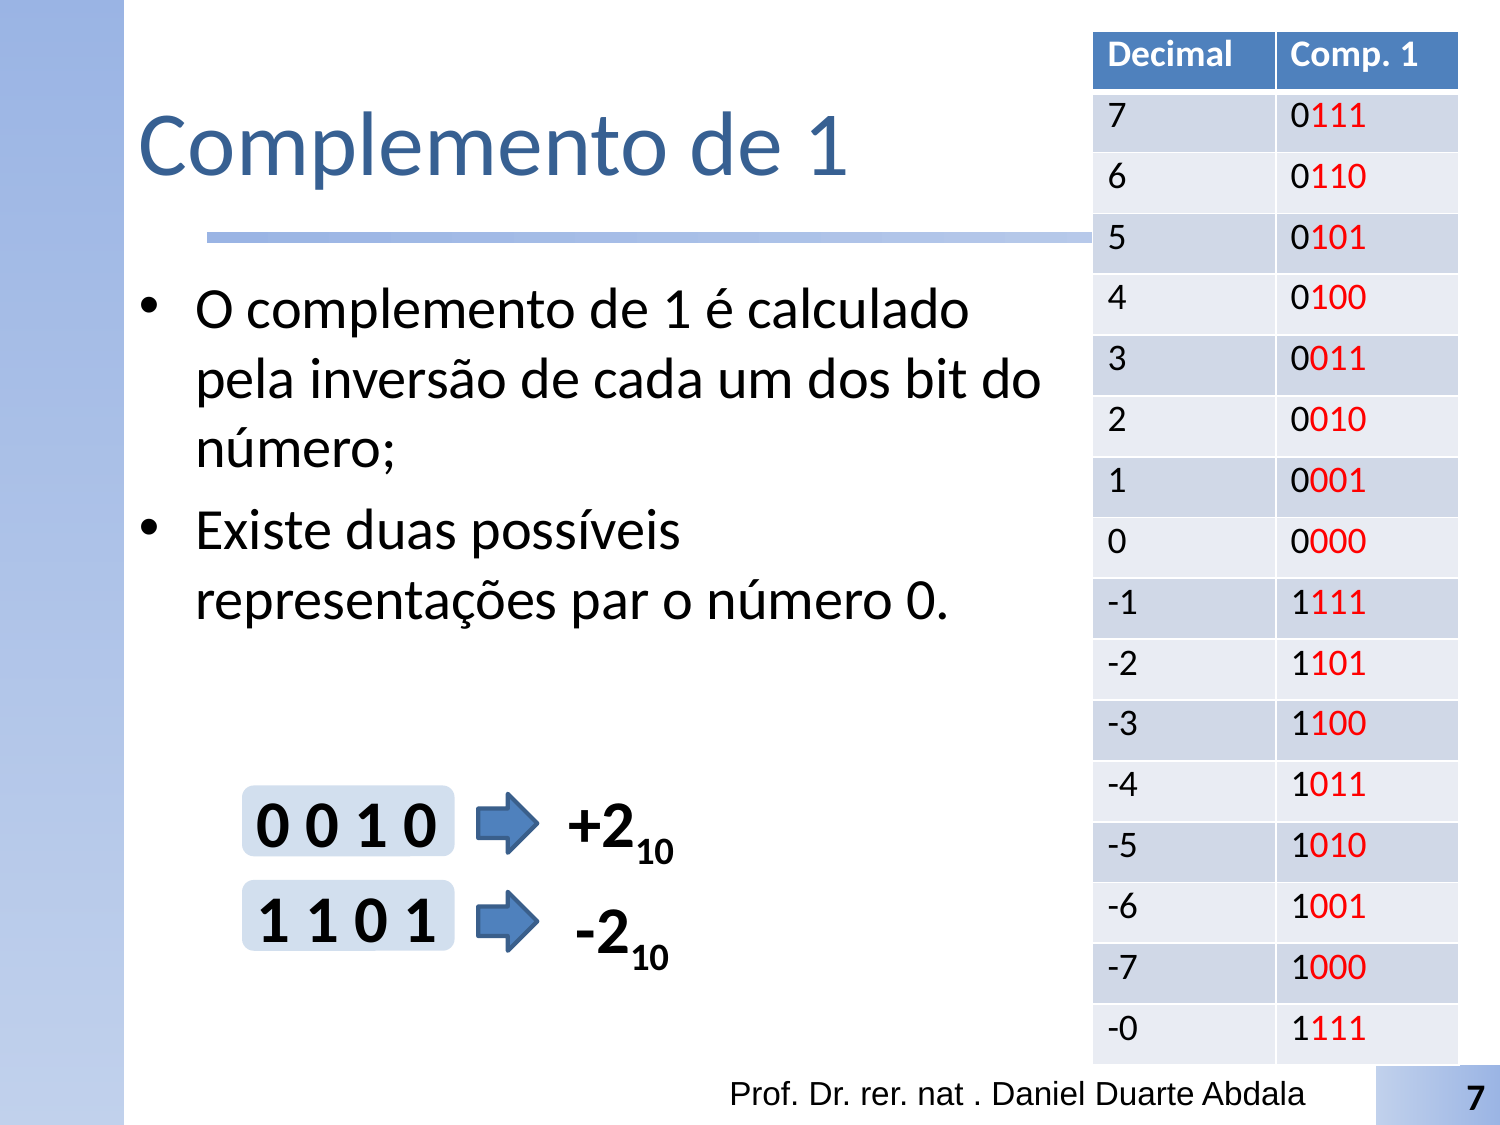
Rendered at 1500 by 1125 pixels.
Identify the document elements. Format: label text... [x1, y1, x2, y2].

table_cell -4 [1093, 762, 1275, 821]
table_cell 0011 [1277, 336, 1458, 395]
table_cell 0100 [1277, 275, 1458, 334]
table_header Comp. 1 [1277, 32, 1458, 89]
table_cell 1001 [1277, 883, 1458, 942]
table_cell 0000 [1277, 518, 1458, 577]
table_cell 0 [1093, 518, 1275, 577]
table_cell -0 [1093, 1005, 1275, 1064]
table_header Decimal [1093, 32, 1275, 89]
slide_number 7 [1376, 1065, 1500, 1125]
text_box [476, 791, 540, 855]
table_cell 3 [1093, 336, 1275, 395]
table_cell 0111 [1277, 95, 1458, 152]
table_cell -1 [1093, 579, 1275, 638]
table_cell 0110 [1277, 153, 1458, 213]
text_box [476, 889, 540, 953]
table_cell -2 [1093, 640, 1275, 699]
table_cell -6 [1093, 883, 1275, 942]
text_box -210 [560, 879, 691, 986]
table_cell 0010 [1277, 397, 1458, 456]
table_cell 0101 [1277, 214, 1458, 273]
text_box +210 [553, 773, 727, 880]
title Complemento de 1 [123, 45, 1058, 233]
table_cell 2 [1093, 397, 1275, 456]
table_cell 4 [1093, 275, 1275, 334]
table_cell 0001 [1277, 458, 1458, 517]
table_cell 1101 [1277, 640, 1458, 699]
table_cell 7 [1093, 95, 1275, 152]
table_cell -5 [1093, 823, 1275, 882]
table_cell 1100 [1277, 701, 1458, 760]
table_cell 1111 [1277, 1005, 1458, 1064]
footer Prof. Dr. rer. nat . Daniel Duarte Abdala [714, 1065, 1344, 1125]
table_cell 5 [1093, 214, 1275, 273]
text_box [241, 773, 455, 867]
table_cell 6 [1093, 153, 1275, 213]
table_cell -7 [1093, 944, 1275, 1003]
table_cell -3 [1093, 701, 1275, 760]
list O complemento de 1 é calculado pela inversão de cada um dos bit do número; Existe duas possíveis representações par o número 0. [123, 262, 1069, 728]
table_cell 1111 [1277, 579, 1458, 638]
table_cell 1000 [1277, 944, 1458, 1003]
table_cell 1010 [1277, 823, 1458, 882]
table_cell 1011 [1277, 762, 1458, 821]
table_cell 1 [1093, 458, 1275, 517]
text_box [241, 867, 455, 965]
